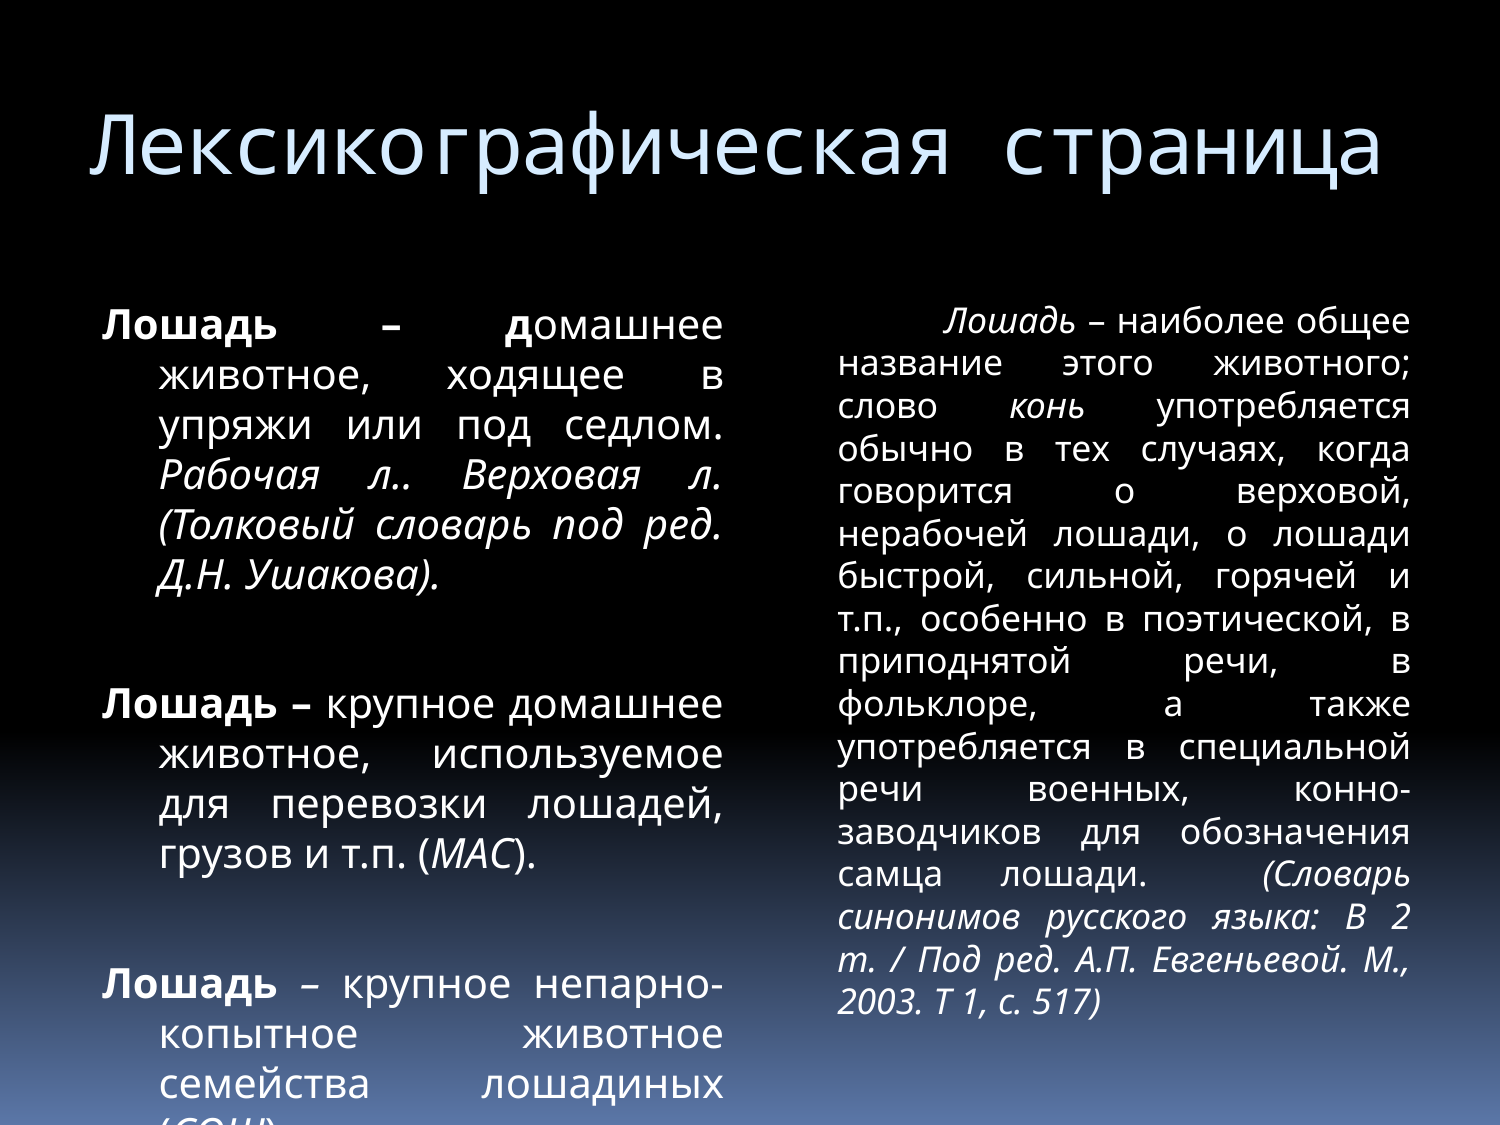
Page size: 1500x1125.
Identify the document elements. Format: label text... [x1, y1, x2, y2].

list Лошадь – наиболее общее название этого животного; слово конь употребляется обычно в тех случаях, когда говорится о верховой, нерабочей лошади, о лошади быстрой, сильной, горячей и т.п., особенно в поэтической, в приподнятой речи, в фольклоре, а также употребляется в специальной речи военных, конно-заводчиков для обозначения самца лошади. (Словарь синонимов русского языка: В 2 т. / Под ред. А.П. Евгеньевой. М., 2003. Т 1, с. 517) [763, 290, 1427, 1033]
list Лошадь – домашнее животное, ходящее в упряжи или под седлом. Рабочая л.. Верховая л. (Толковый словарь под ред. Д.Н. Ушакова). Лошадь – крупное домашнее животное, используемое для перевозки лошадей, грузов и т.п. (МАС). Лошадь – крупное непарно-копытное животное семейства лошадиных (СОШ). [76, 290, 739, 1033]
title Лексикографическая страница [75, 83, 1425, 234]
